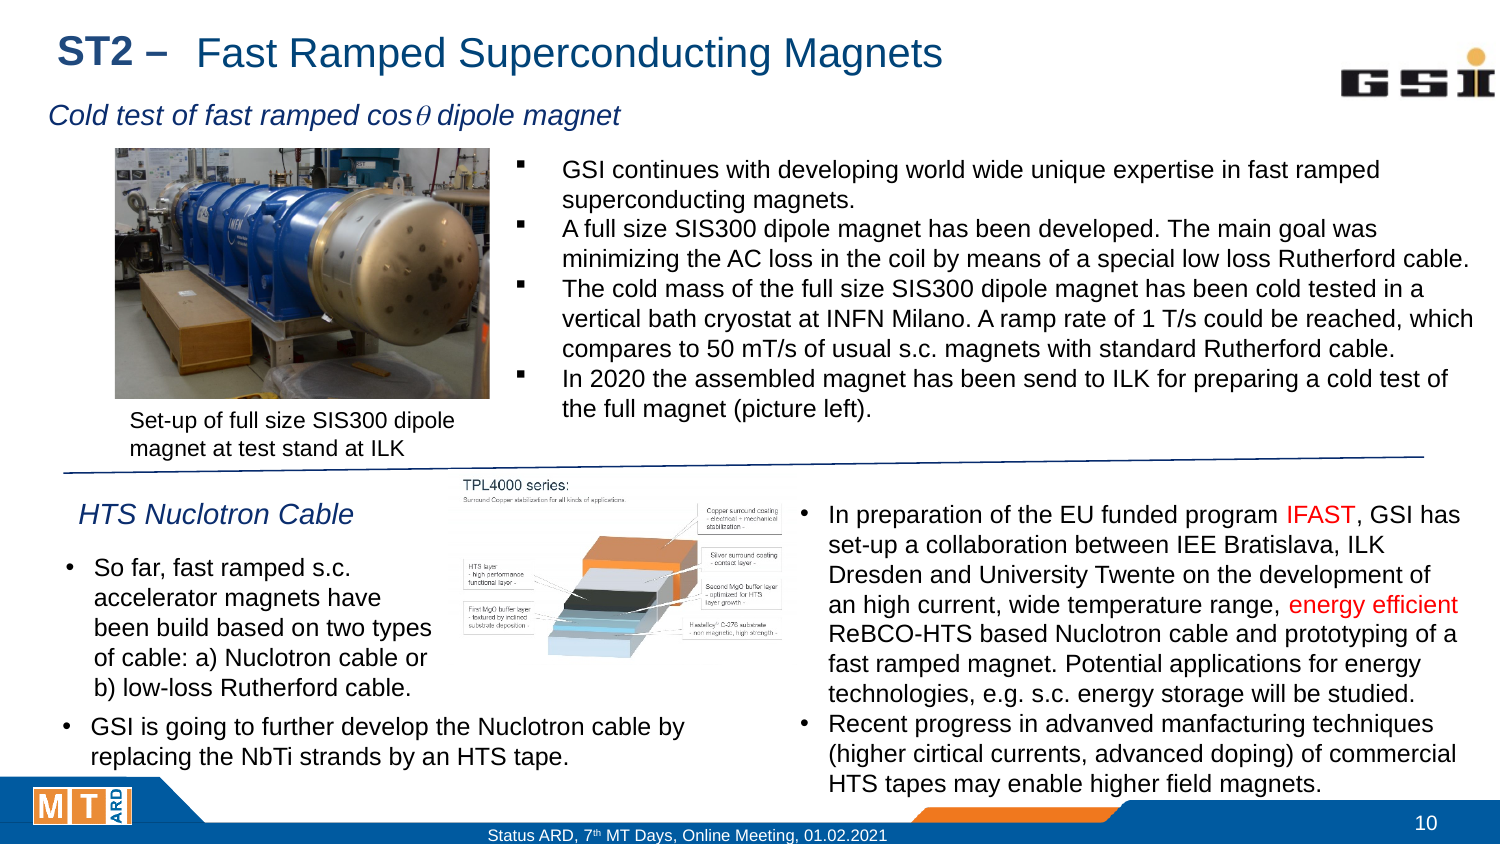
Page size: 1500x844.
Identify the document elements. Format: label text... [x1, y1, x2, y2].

text_box Set-up of full size SIS300 dipole magnet at test stand at ILK [114, 398, 516, 455]
picture [448, 469, 797, 666]
text_box ST2 – [42, 15, 1336, 77]
text_box GSI is going to further develop the Nuclotron cable by replacing the NbTi strands by an HTS tape. [47, 703, 805, 778]
text_box GSI continues with developing world wide unique expertise in fast ramped superconducting magnets. A full size SIS300 dipole magnet has been developed. The main goal was minimizing the AC loss in the coil by means of a special low loss Rutherford cable. The cold mass of the full size SIS300 dipole magnet has been cold tested in a vertical bath cryostat at INFN Milano. A ramp rate of 1 T/s could be reached, which compares to 50 mT/s of usual s.c. magnets with standard Rutherford cable. In 2020 the assembled magnet has been send to ILK for preparing a cold test of the full magnet (picture left). [500, 145, 1500, 430]
text_box HTS Nuclotron Cable [63, 488, 401, 538]
text_box Fast Ramped Superconducting Magnets [181, 18, 1133, 83]
text_box Cold test of fast ramped cosq dipole magnet [33, 88, 743, 139]
picture [1341, 4, 1496, 159]
text_box In preparation of the EU funded program IFAST, GSI has set-up a collaboration between IEE Bratislava, ILK Dresden and University Twente on the development of an high current, wide temperature range, energy efficient ReBCO-HTS based Nuclotron cable and prototyping of a fast ramped magnet. Potential applications for energy technologies, e.g. s.c. energy storage will be studied. Recent progress in advanved manfacturing techniques (higher cirtical currents, advanced doping) of commercial HTS tapes may enable higher field magnets. [785, 490, 1481, 805]
picture [114, 148, 490, 400]
picture [0, 787, 1500, 844]
text_box So far, fast ramped s.c. accelerator magnets have been build based on two types of cable: a) Nuclotron cable or b) low-loss Rutherford cable. [50, 544, 449, 703]
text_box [63, 456, 1425, 474]
